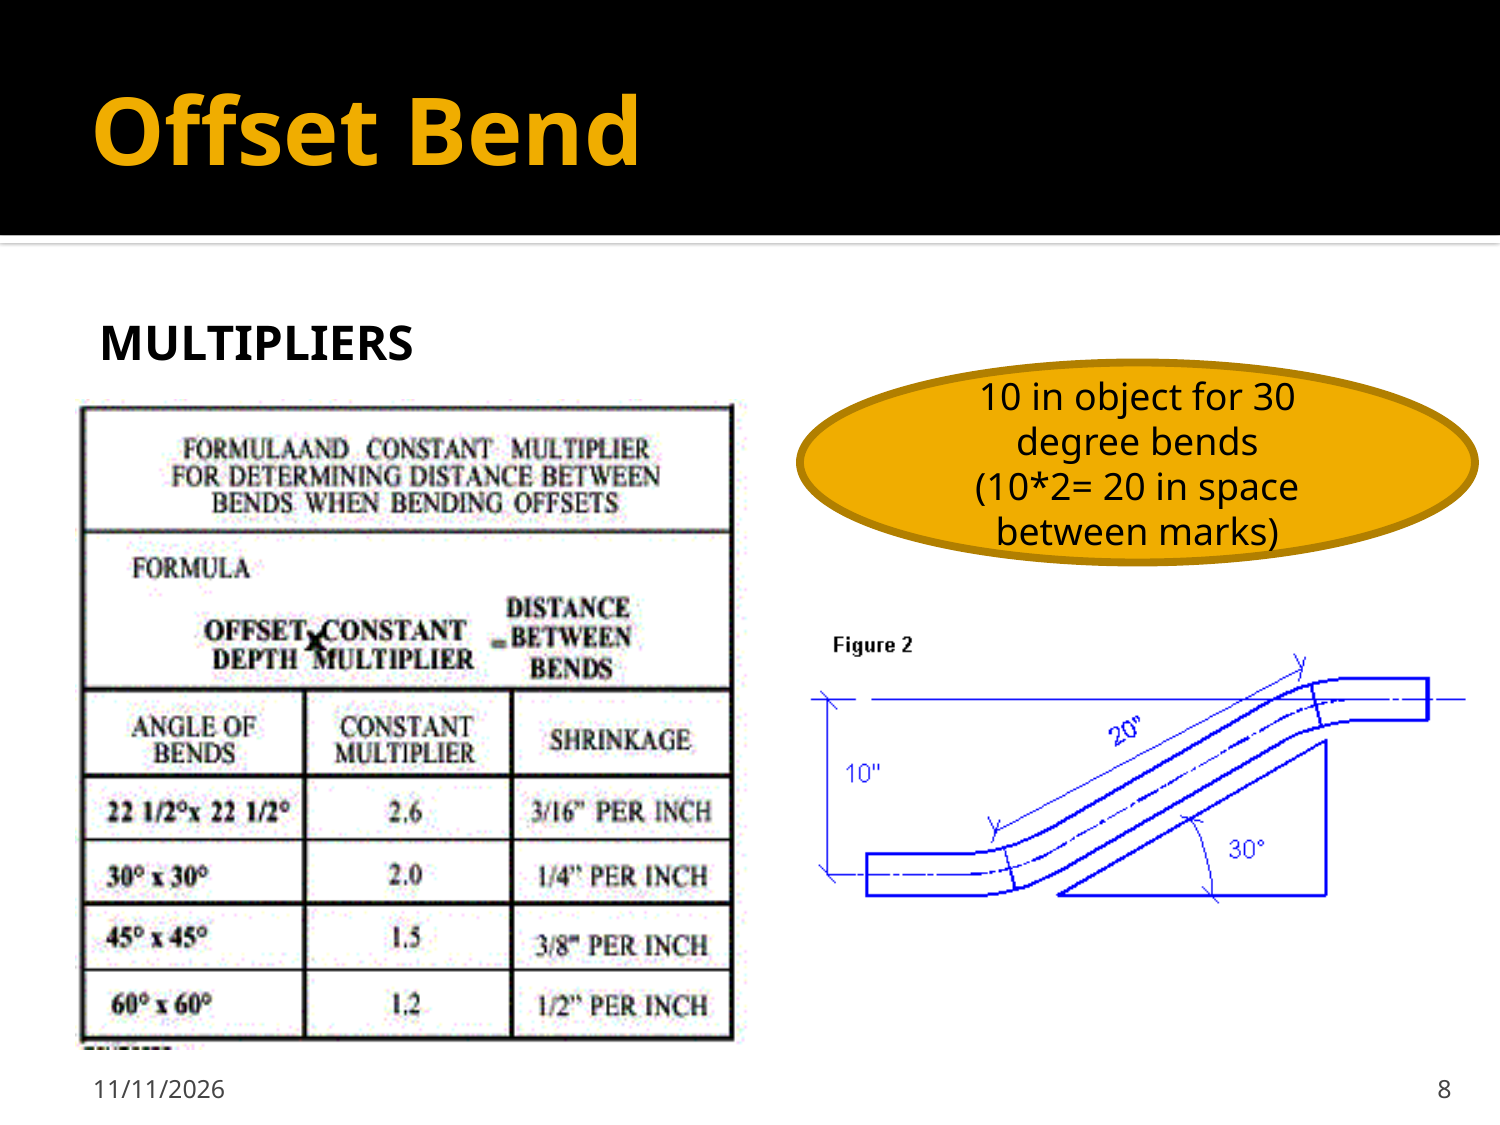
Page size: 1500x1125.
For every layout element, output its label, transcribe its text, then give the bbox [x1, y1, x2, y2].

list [805, 612, 1469, 944]
picture [74, 399, 750, 1050]
list Multipliers [75, 278, 738, 396]
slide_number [75, 1062, 425, 1108]
title Offset Bend [75, 24, 1425, 231]
text_box 10 in object for 30 degree bends (10*2= 20 in space between marks) [796, 358, 1479, 567]
slide_number 8 [1345, 1062, 1467, 1108]
